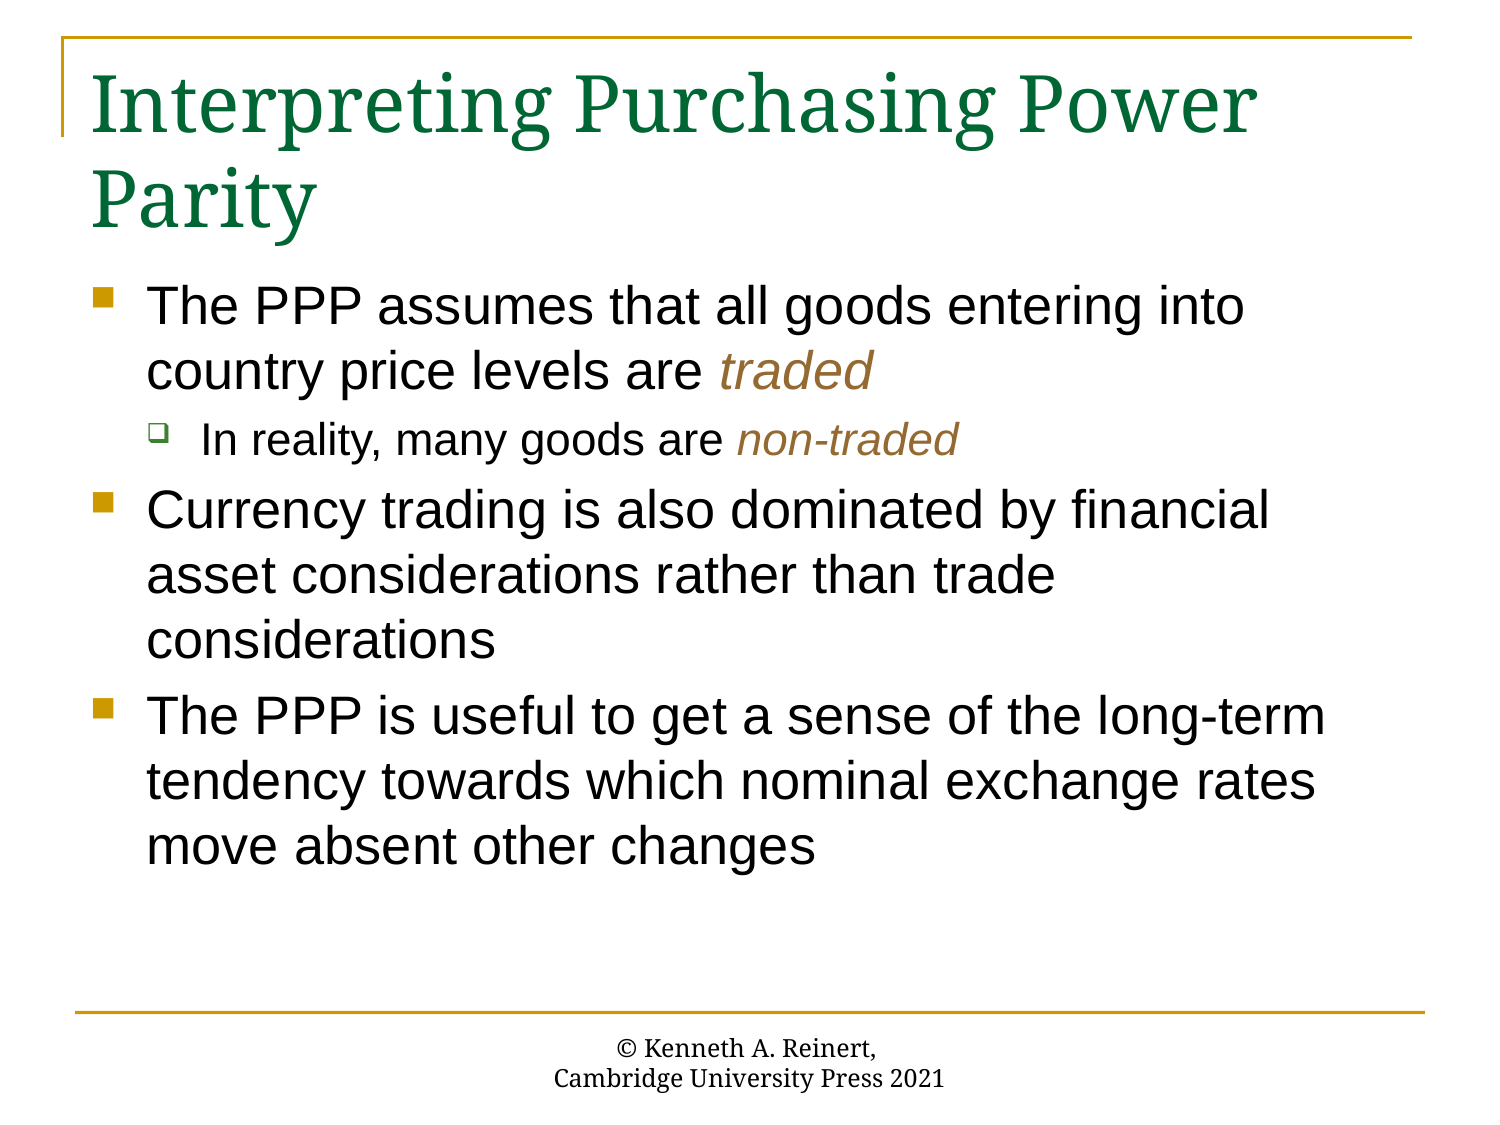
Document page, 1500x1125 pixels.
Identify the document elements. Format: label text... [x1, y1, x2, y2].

footer © Kenneth A. Reinert, Cambridge University Press 2021 [512, 1024, 988, 1101]
list The PPP assumes that all goods entering into country price levels are traded In reality, many goods are non-traded Currency trading is also dominated by financial asset considerations rather than trade considerations The PPP is useful to get a sense of the long-term tendency towards which nominal exchange rates move absent other changes [74, 262, 1426, 1006]
title Interpreting Purchasing Power Parity [74, 45, 1426, 233]
